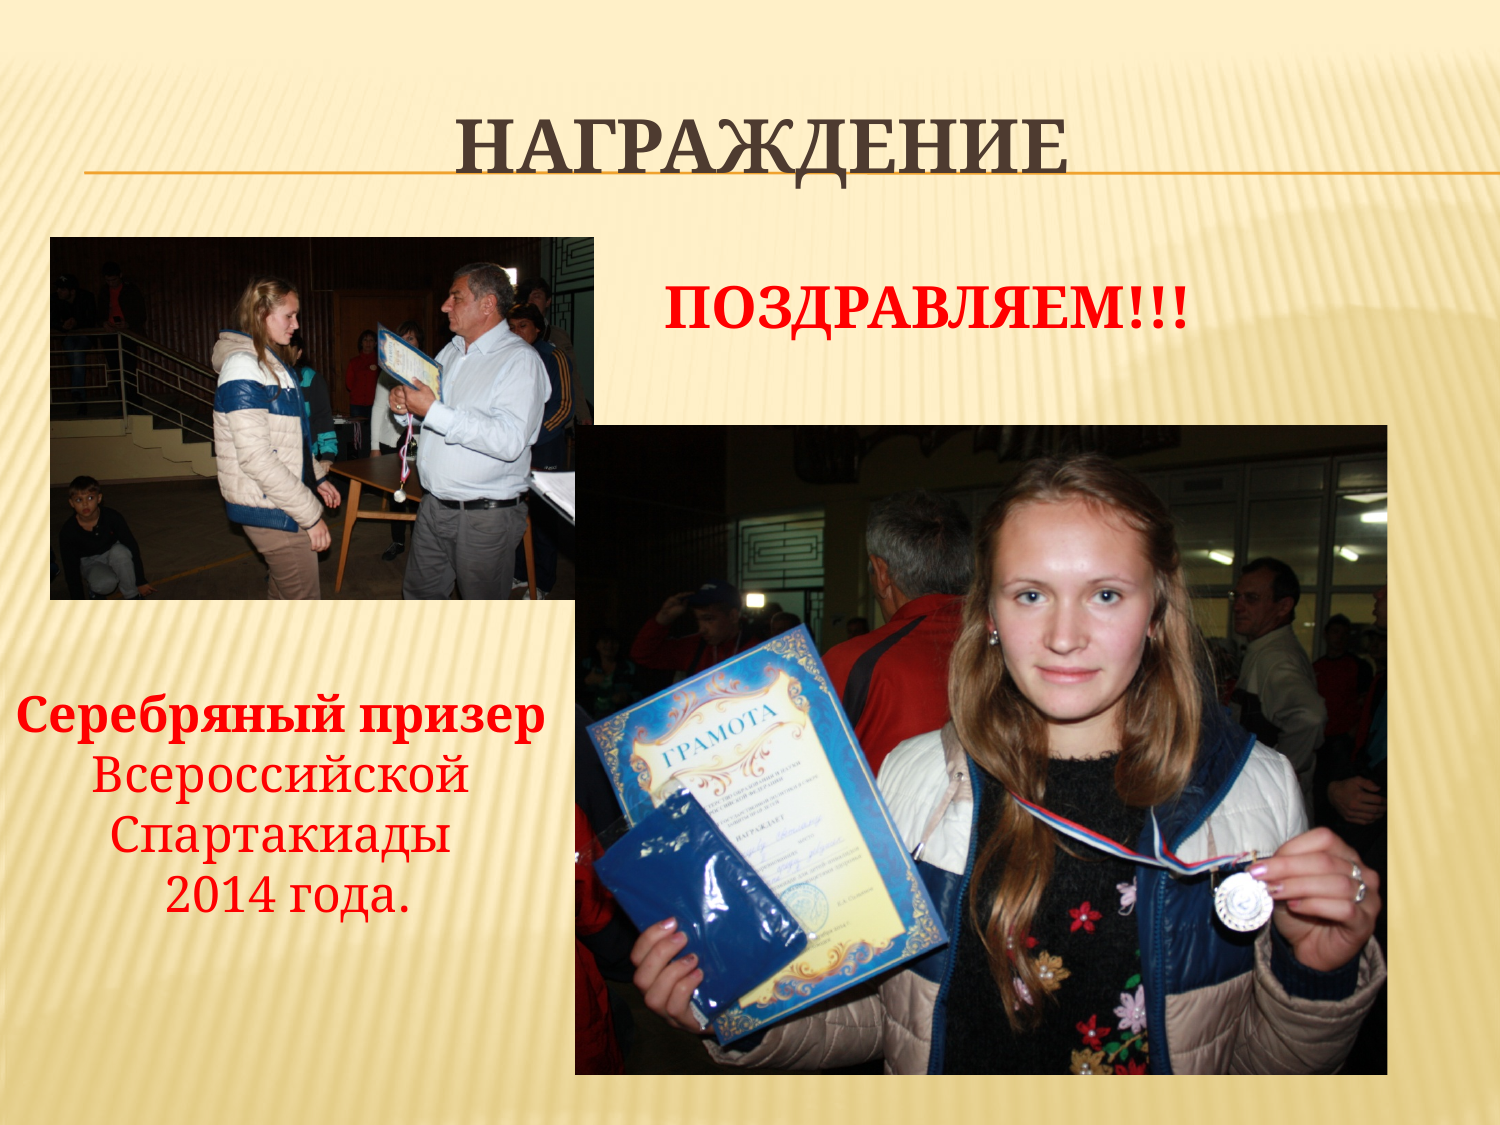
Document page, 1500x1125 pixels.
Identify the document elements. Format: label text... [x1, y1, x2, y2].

picture [49, 237, 1388, 1076]
text_box ПОЗДРАВЛЯЕМ!!! [649, 262, 1413, 348]
text_box Серебряный призер Всероссийской Спартакиады 2014 года. [0, 674, 564, 930]
title награждение [49, 75, 1475, 213]
